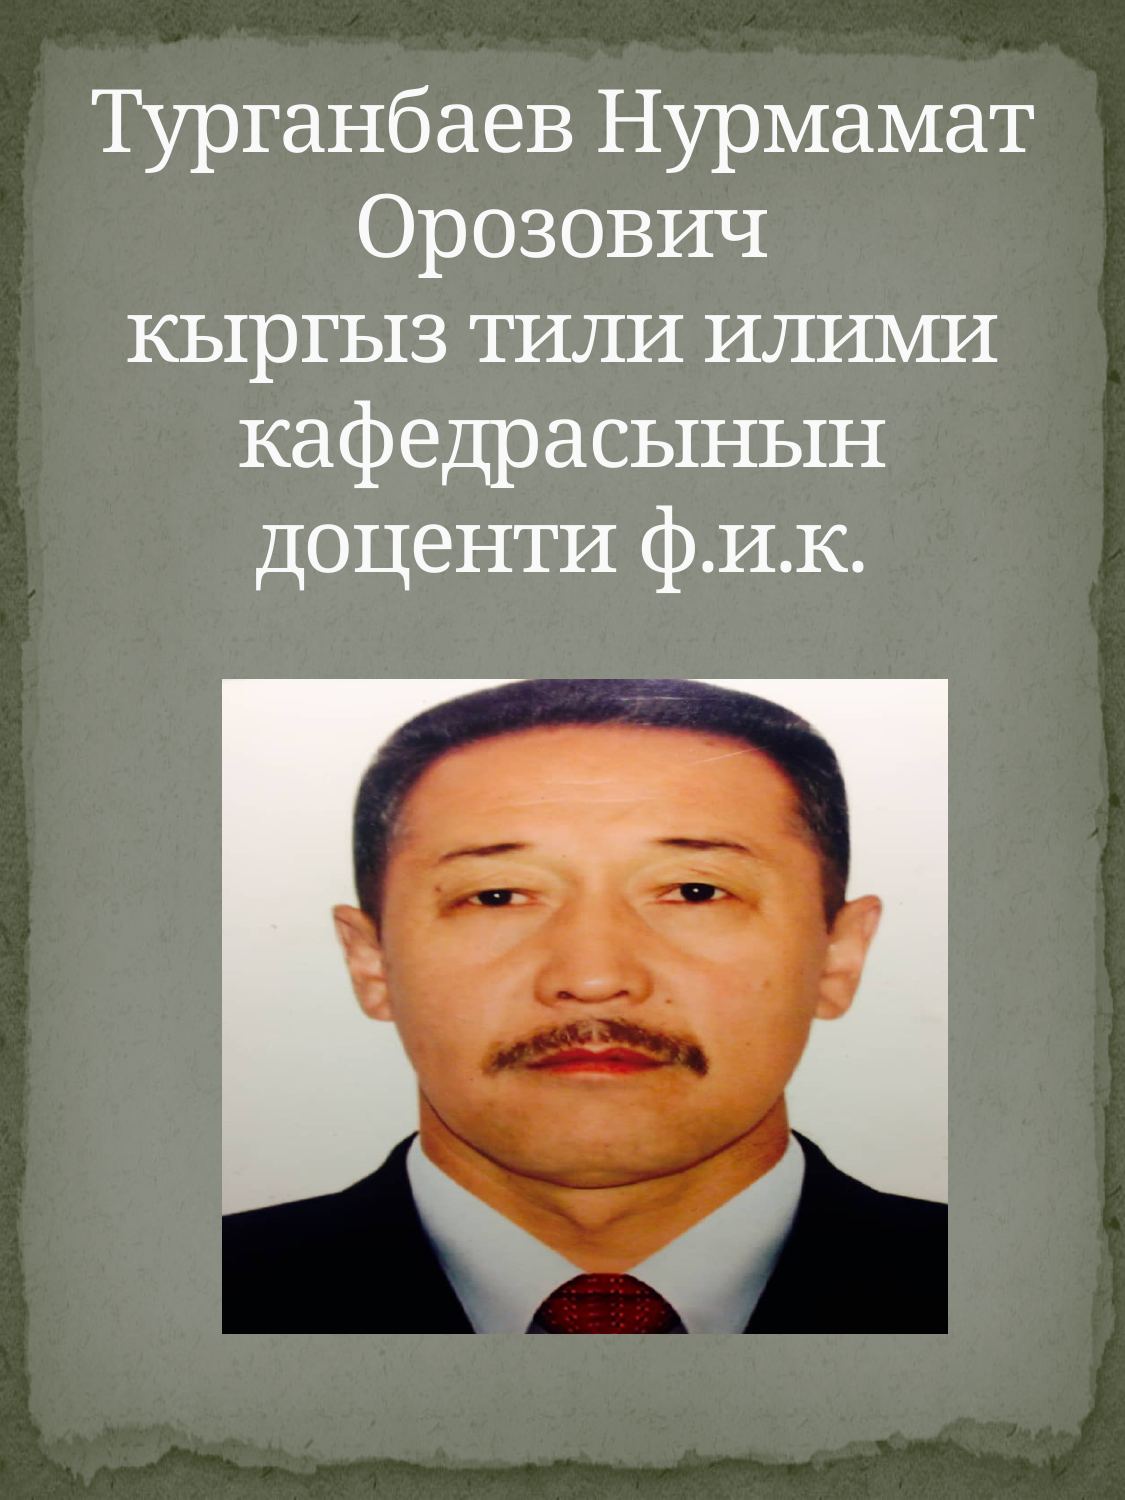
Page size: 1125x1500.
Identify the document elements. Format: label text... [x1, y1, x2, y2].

title Турганбаев Нурмамат Орозович кыргыз тили илими кафедрасынын доценти ф.и.к. [56, 33, 1069, 598]
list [225, 682, 947, 1332]
